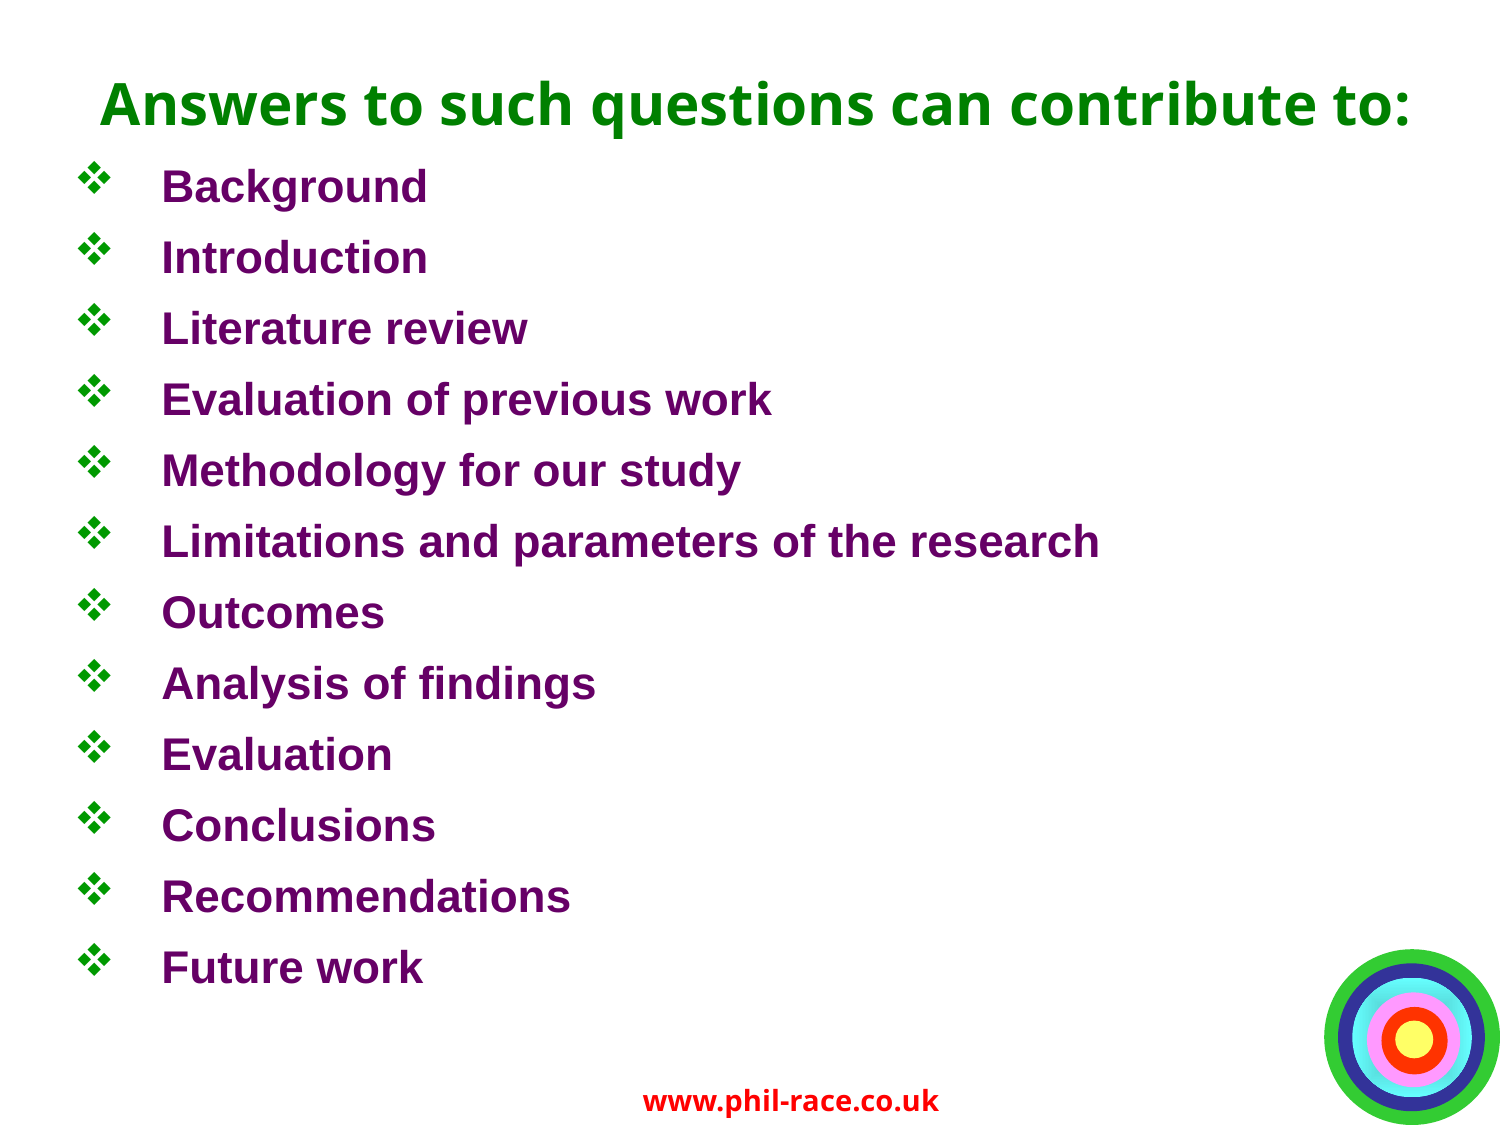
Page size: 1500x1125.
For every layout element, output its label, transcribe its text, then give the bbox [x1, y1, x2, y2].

title Answers to such questions can contribute to: [40, 30, 1471, 185]
list Background Introduction Literature review Evaluation of previous work Methodology for our study Limitations and parameters of the research Outcomes Analysis of findings Evaluation Conclusions Recommendations Future work [58, 148, 1471, 963]
